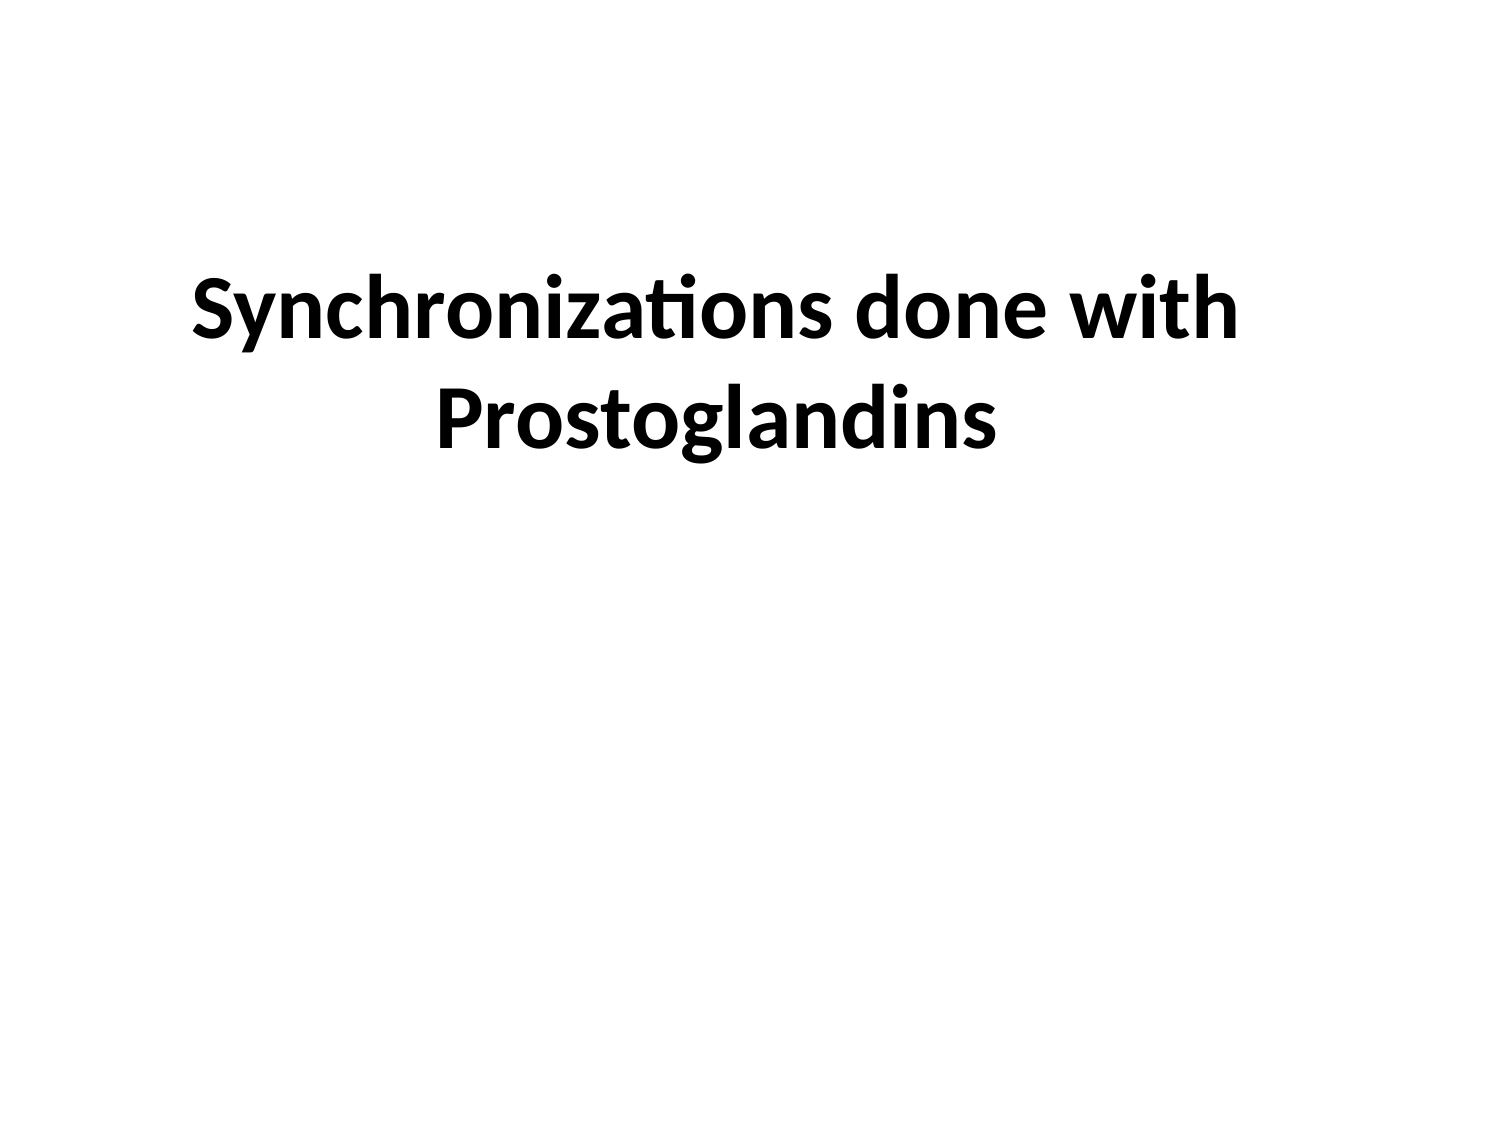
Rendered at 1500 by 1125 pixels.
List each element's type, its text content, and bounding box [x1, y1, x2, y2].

title Synchronizations done with Prostoglandins [135, 231, 1299, 481]
